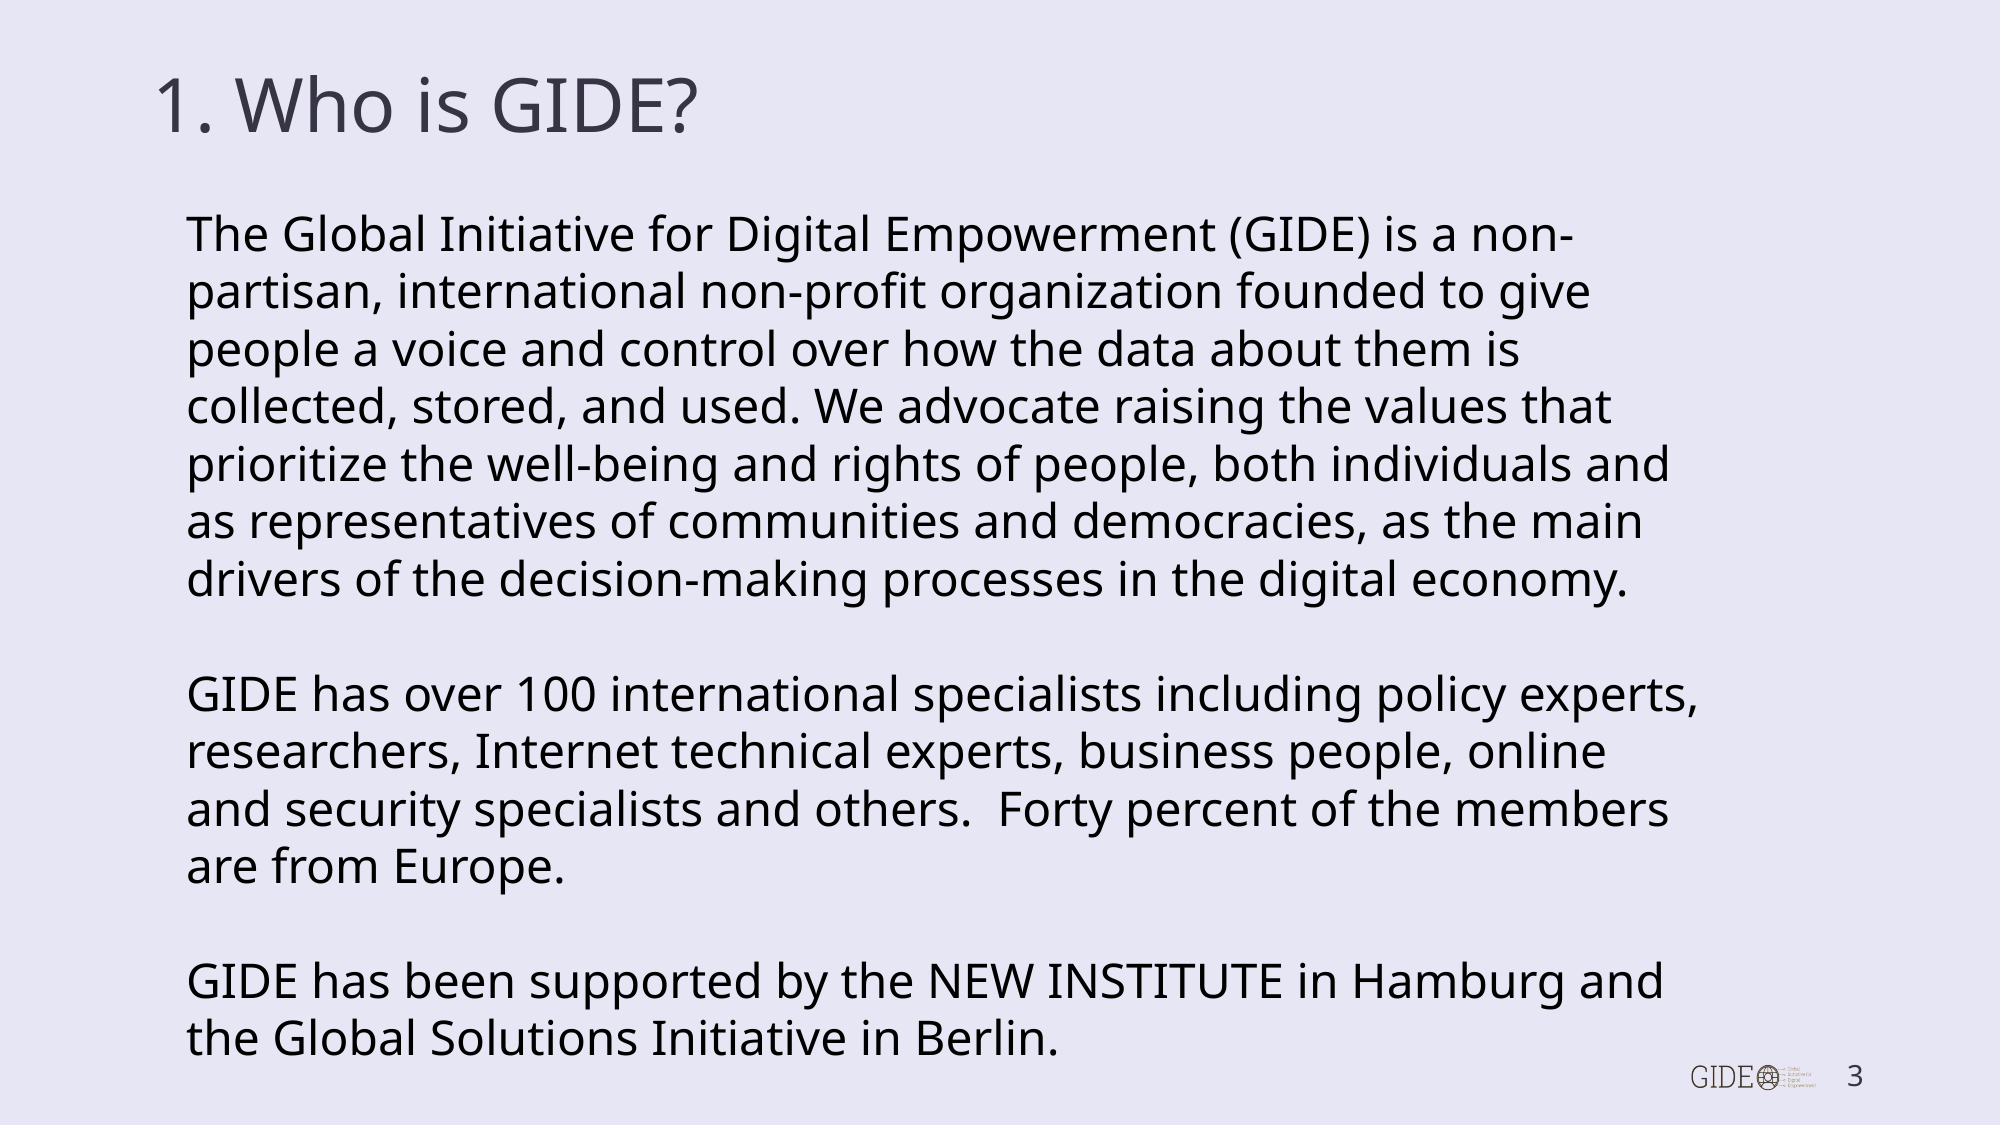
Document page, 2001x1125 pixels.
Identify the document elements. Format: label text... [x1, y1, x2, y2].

slide_number 2 [1758, 1034, 1879, 1121]
list The Global Initiative for Digital Empowerment (GIDE) is a non-partisan, international non-profit organization founded to give people a voice and control over how the data about them is collected, stored, and used. We advocate raising the values that prioritize the well-being and rights of people, both individuals and as representatives of communities and democracies, as the main drivers of the decision-making processes in the digital economy. GIDE has over 100 international specialists including policy experts, researchers, Internet technical experts, business people, online and security specialists and others. Forty percent of the members are from Europe. GIDE has been supported by the NEW INSTITUTE in Hamburg and the Global Solutions Initiative in Berlin. [171, 195, 1721, 464]
title 1. Who is GIDE? [137, 59, 1863, 157]
picture [1689, 1061, 1821, 1094]
